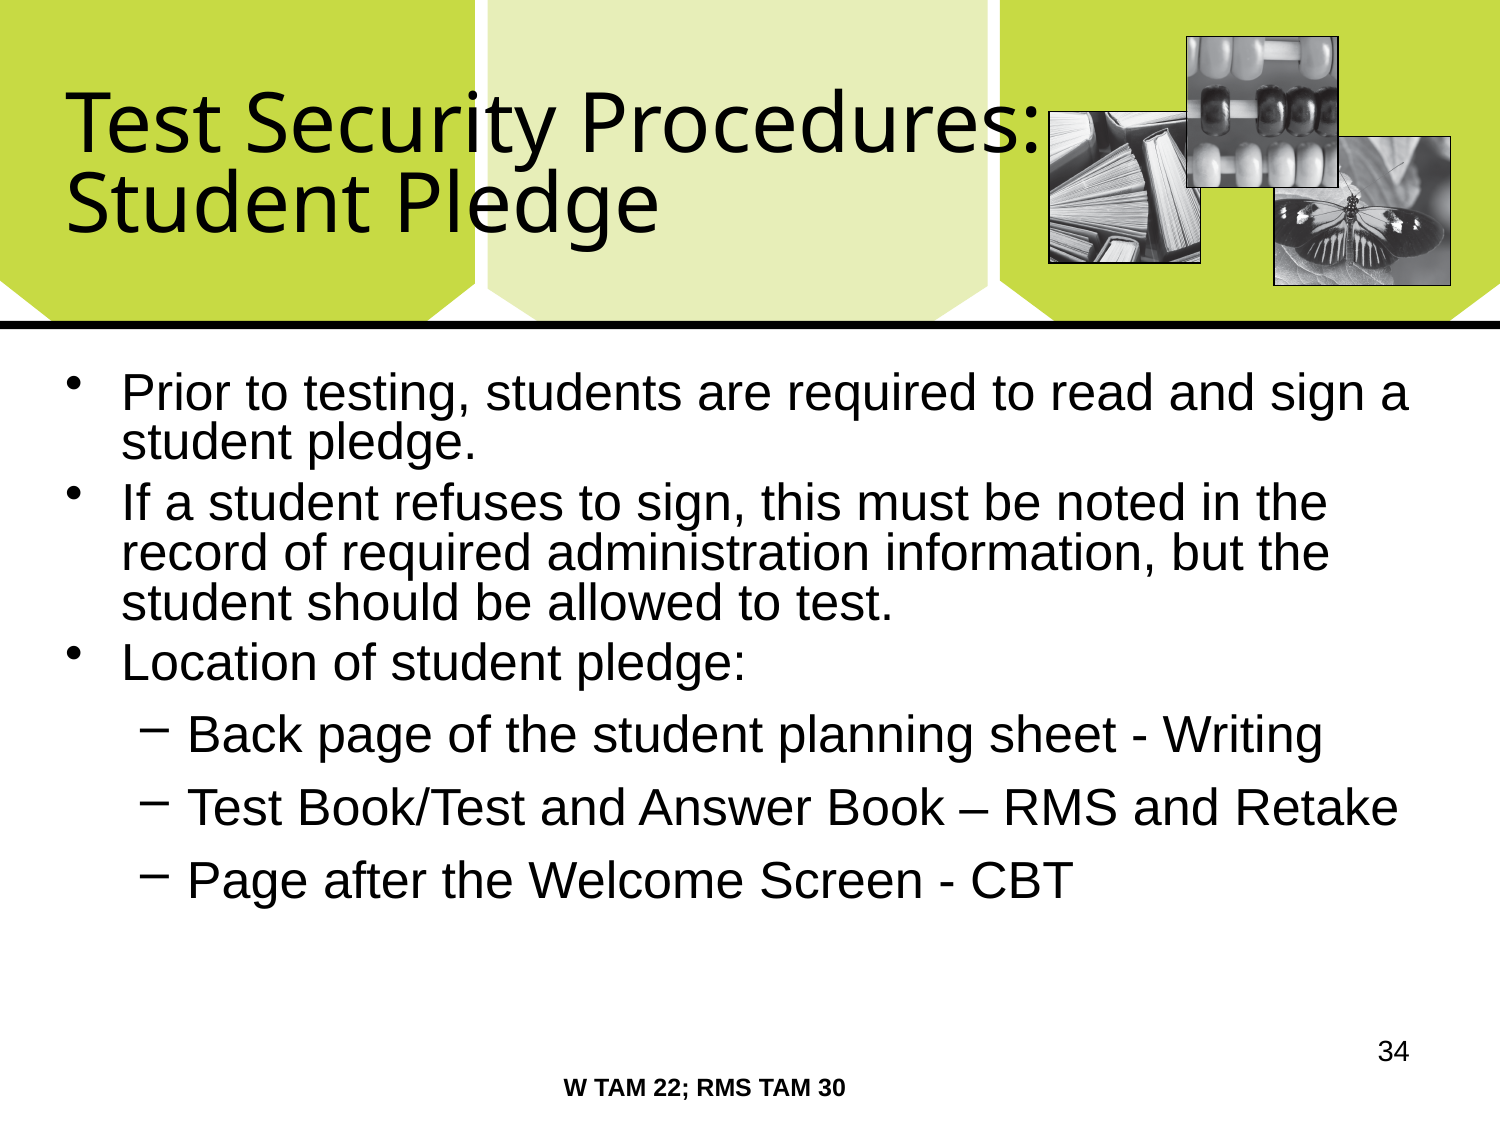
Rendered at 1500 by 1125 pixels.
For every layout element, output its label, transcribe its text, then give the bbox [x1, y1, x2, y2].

text_box W TAM 22; RMS TAM 30 [548, 1064, 862, 1109]
list Prior to testing, students are required to read and sign a student pledge. If a student refuses to sign, this must be noted in the record of required administration information, but the student should be allowed to test. Location of student pledge: Back page of the student planning sheet - Writing Test Book/Test and Answer Book – RMS and Retake Page after the Welcome Screen - CBT [49, 362, 1451, 1125]
picture [1275, 137, 1450, 285]
title Test Security Procedures: Student Pledge [49, 74, 1401, 263]
